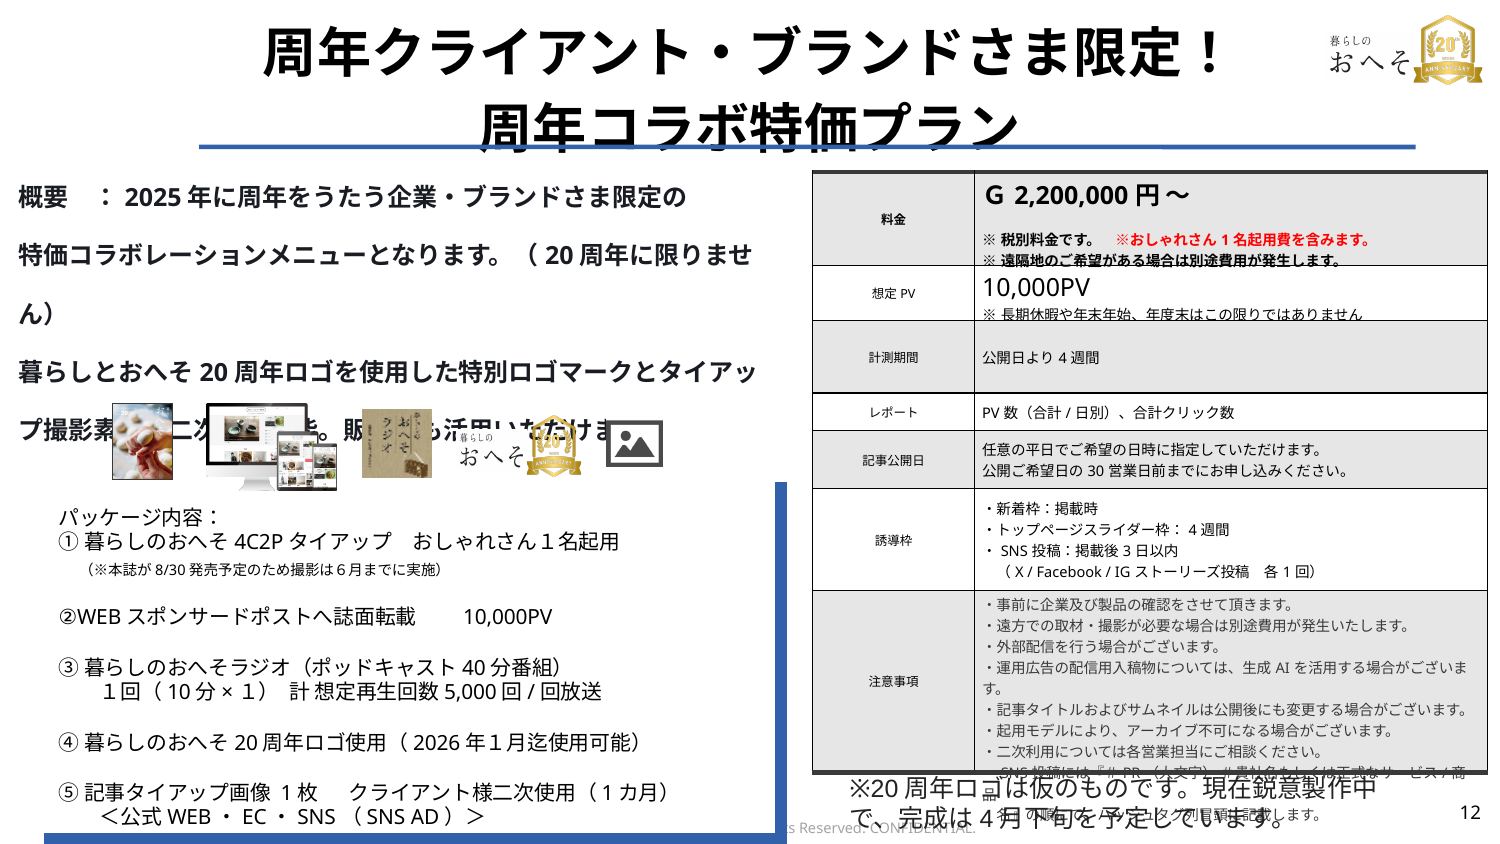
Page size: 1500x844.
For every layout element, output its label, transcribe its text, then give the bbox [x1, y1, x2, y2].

text_box 周年クライアント・ブランドさま限定！ 周年コラボ特価プラン [193, 7, 1307, 160]
table_header 料金 [813, 174, 974, 265]
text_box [30, 471, 788, 844]
text_box ※20周年ロゴは仮のものです。現在鋭意製作中で、完成は4月下旬を予定しています。 [834, 765, 1430, 841]
picture [112, 402, 173, 481]
picture [605, 415, 663, 473]
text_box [455, 415, 582, 477]
table_cell ・新着枠：掲載時 ・トップページスライダー枠：4週間 ・SNS投稿：掲載後3日以内 （X / Facebook / IGストーリーズ投稿 各1回） [975, 489, 1487, 590]
table_cell 想定PV [813, 266, 974, 320]
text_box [1324, 15, 1483, 85]
text_box 概要 ：2025年に周年をうたう企業・ブランドさま限定の 特価コラボレーションメニューとなります。（20周年に限りません） 暮らしとおへそ20周年ロゴを使用した特別ロゴマークとタイアップ撮影素材も二次使用可能。販促にも活用いただけます。 [18, 153, 782, 445]
text_box 12 [1444, 793, 1500, 834]
table_cell 任意の平日でご希望の日時に指定していただけます。 公開ご希望日の30営業日前までにお申し込みください。 [975, 431, 1487, 488]
picture [362, 409, 432, 479]
table_cell 公開日より4週間 [975, 321, 1487, 392]
picture [205, 402, 338, 491]
table_cell 誘導枠 [813, 489, 974, 590]
table_header Ｇ2,200,000円 ～ ※税別料金です。 ※おしゃれさん1名起用費を含みます。 ※遠隔地のご希望がある場合は別途費用が発生します。 [975, 174, 1487, 265]
table_cell 10,000PV ※長期休暇や年末年始、年度末はこの限りではありません [975, 266, 1487, 320]
table_cell 計測期間 [813, 321, 974, 392]
table_cell PV数（合計/日別）、合計クリック数 [975, 394, 1487, 430]
table_cell レポート [813, 394, 974, 430]
table_cell ・事前に企業及び製品の確認をさせて頂きます。 ・遠方での取材・撮影が必要な場合は別途費用が発生いたします。 ・外部配信を行う場合がございます。 ・運用広告の配信用入稿物については、生成AIを活用する場合がございます。 ・記事タイトルおよびサムネイルは公開後にも変更する場合がございます。 ・起用モデルにより、アーカイブ不可になる場合がございます。 ・二次利用については各営業担当にご相談ください。 ・SNS投稿には『＃PR（大文字） ＃貴社名もしくは正式なサービス/商品 名』の順にて、ハッシュタグ列冒頭に記載します。 [975, 591, 1487, 770]
table_cell 記事公開日 [813, 431, 974, 488]
table_cell 注意事項 [813, 591, 974, 770]
